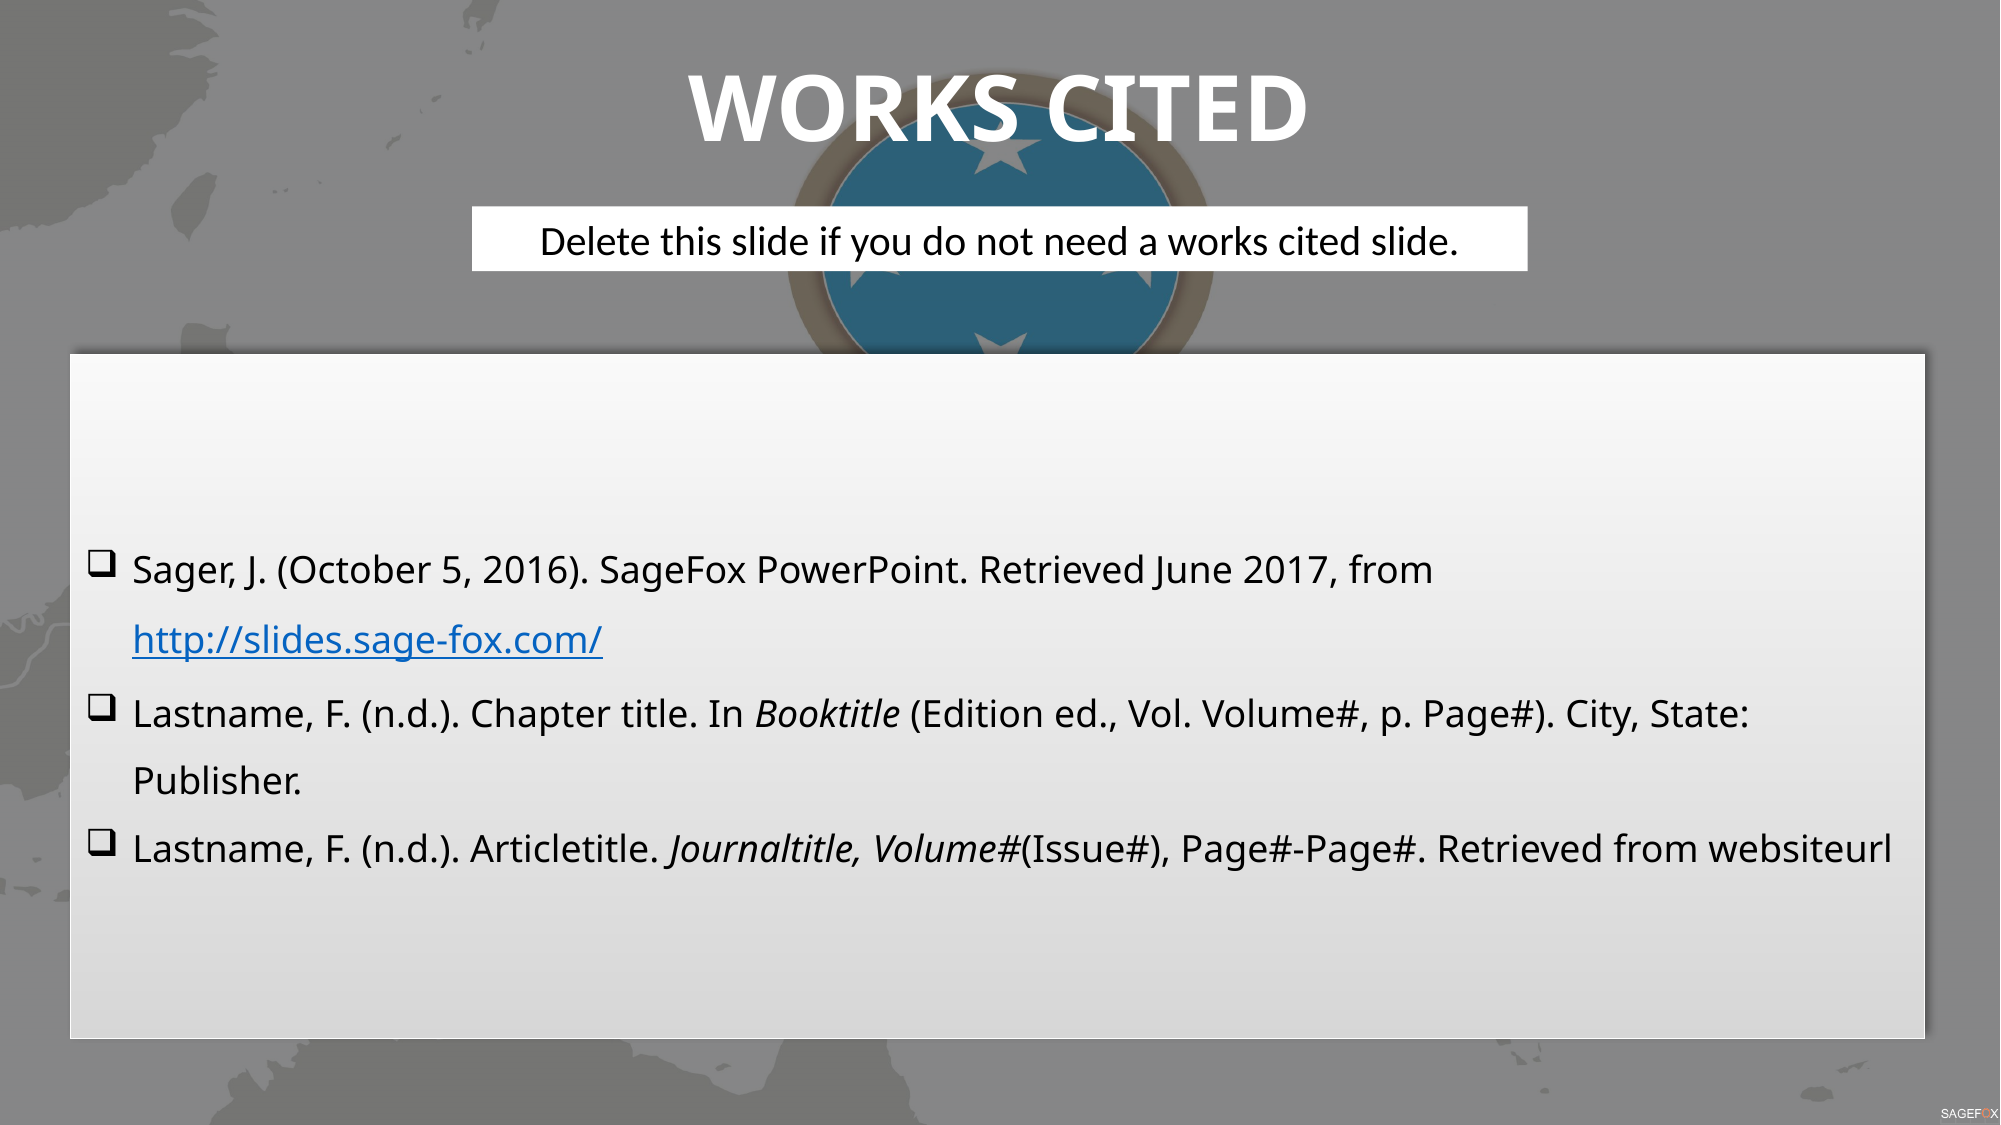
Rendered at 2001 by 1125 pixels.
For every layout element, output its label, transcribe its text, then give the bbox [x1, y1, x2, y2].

text_box Delete this slide if you do not need a works cited slide. [472, 206, 1528, 272]
text_box WORKS CITED [548, 42, 1452, 167]
picture [0, 0, 2001, 1125]
text_box Sager, J. (October 5, 2016). SageFox PowerPoint. Retrieved June 2017, from http://slides.sage-fox.com/ Lastname, F. (n.d.). Chapter title. In Booktitle (Edition ed., Vol. Volume#, p. Page#). City, State: Publisher. Lastname, F. (n.d.). Articletitle. Journaltitle, Volume#(Issue#), Page#-Page#. Retrieved from websiteurl [70, 354, 1925, 1039]
